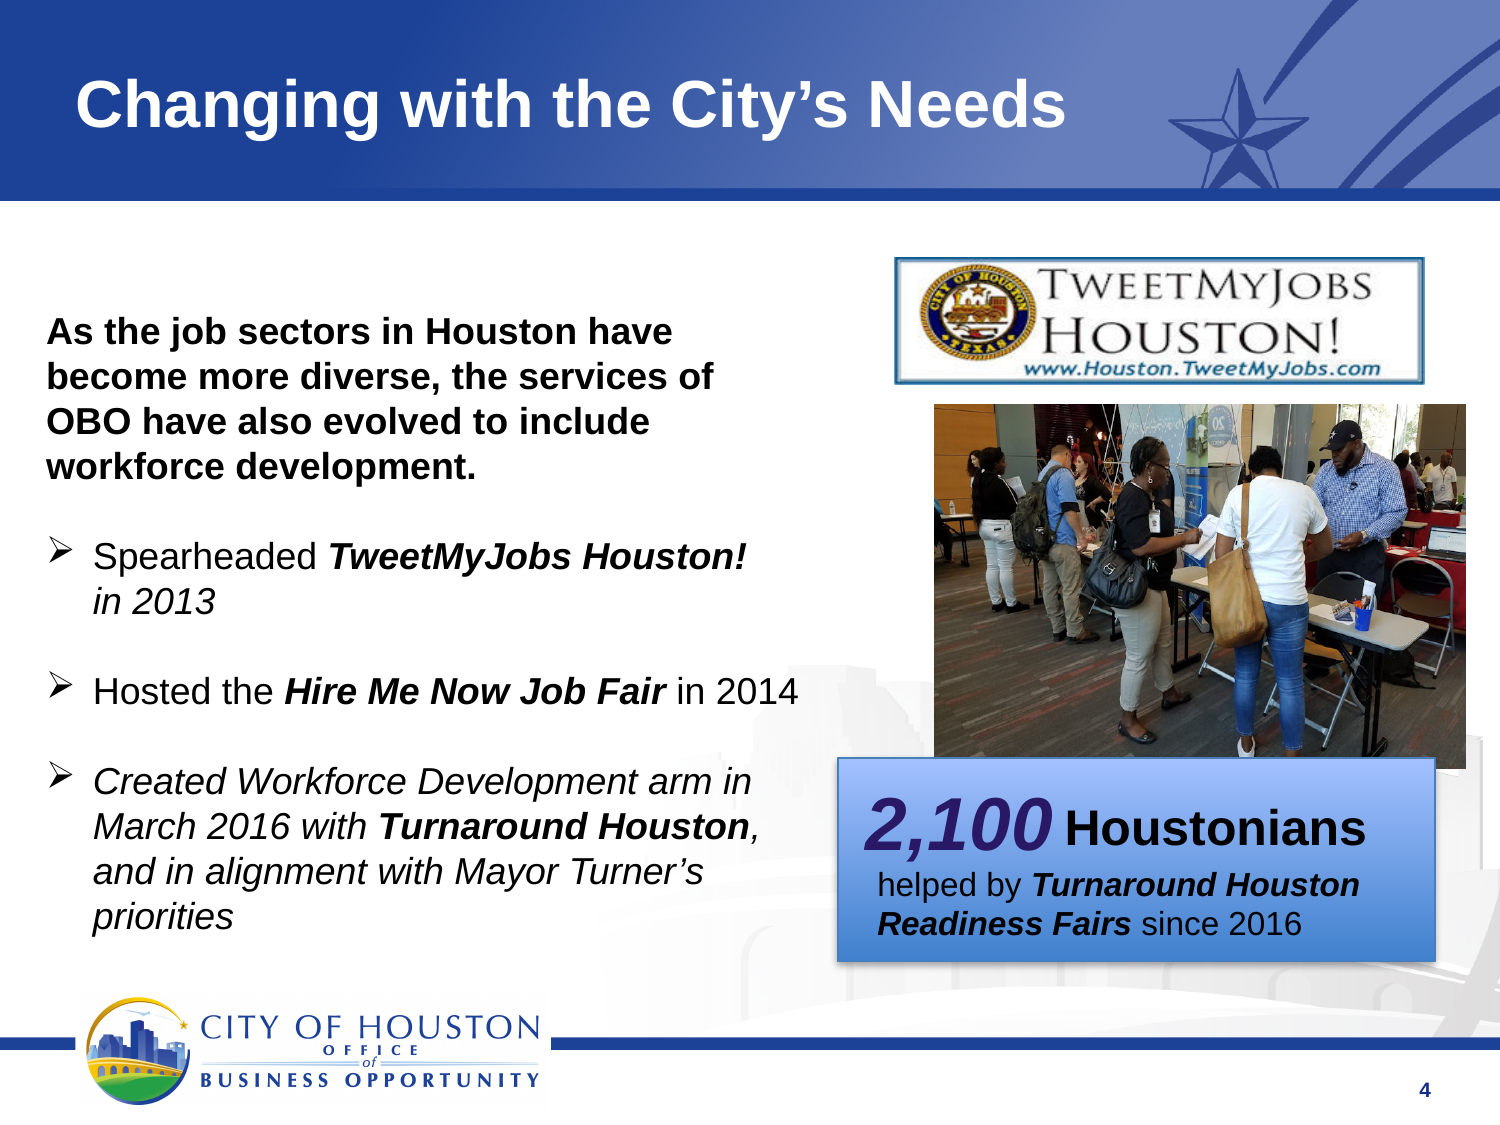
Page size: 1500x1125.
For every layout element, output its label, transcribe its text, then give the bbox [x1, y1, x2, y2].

text_box 2,100 [850, 768, 1214, 874]
text_box Houstonians [1049, 787, 1413, 863]
text_box As the job sectors in Houston have become more diverse, the services of OBO have also evolved to include workforce development. Spearheaded TweetMyJobs Houston! in 2013 Hosted the Hire Me Now Job Fair in 2014 Created Workforce Development arm in March 2016 with Turnaround Houston, and in alignment with Mayor Turner’s priorities [31, 299, 836, 945]
picture [0, 0, 1500, 1125]
text_box [837, 757, 1436, 962]
text_box helped by Turnaround Houston Readiness Fairs since 2016 [862, 855, 1500, 950]
slide_number 4 [1380, 1052, 1470, 1125]
title Changing with the City’s Needs [74, 0, 1426, 202]
